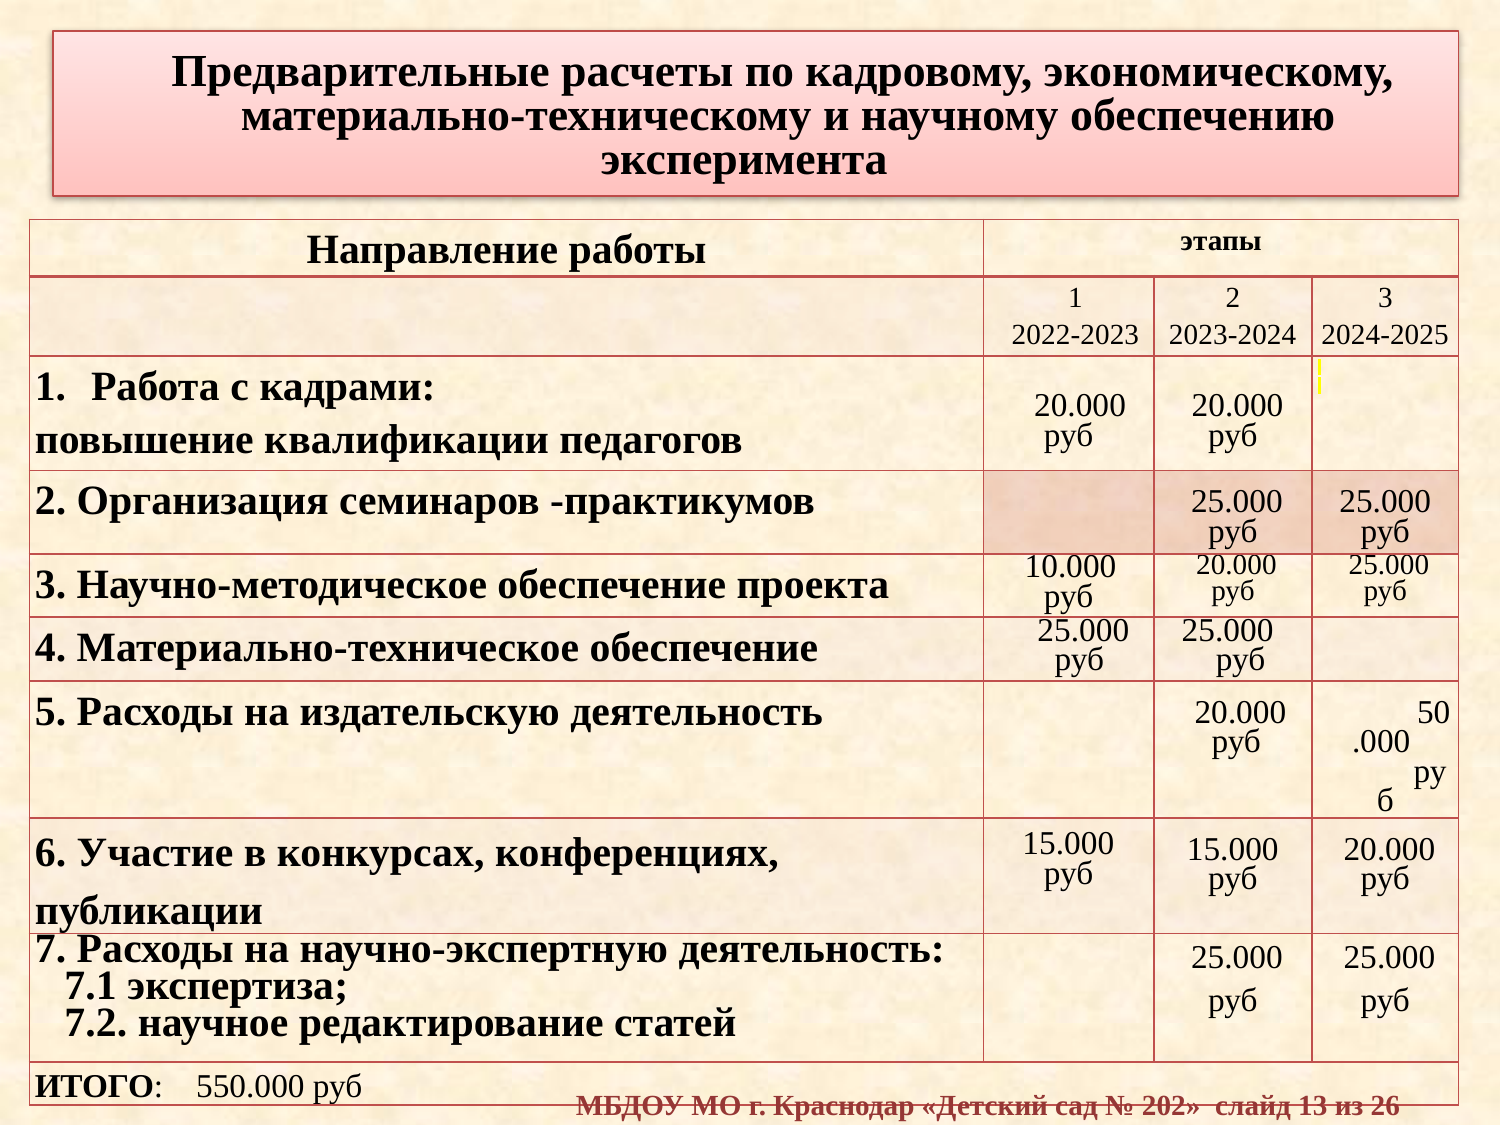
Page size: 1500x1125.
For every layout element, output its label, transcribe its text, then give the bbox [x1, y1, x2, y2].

table_cell [984, 682, 1153, 817]
table_cell 20.000 руб [1155, 682, 1311, 817]
table_cell [30, 278, 983, 355]
text_box [52, 191, 1459, 197]
table_cell 25.000 руб [984, 618, 1153, 680]
table_cell 4. Материально-техническое обеспечение [30, 618, 983, 680]
table_cell 2 2023-2024 [1155, 278, 1311, 355]
table_cell 1 2022-2023 [984, 278, 1153, 355]
table_cell 15.000 руб [984, 819, 1153, 933]
table_cell [1313, 357, 1458, 470]
text_box [52, 30, 1459, 43]
table_cell Работа с кадрами: повышение квалификации педагогов [30, 357, 983, 470]
table_cell 25.000 руб [1155, 471, 1311, 553]
text_box МБДОУ МО г. Краснодар «Детский сад № 202» слайд 13 из 26 [561, 1078, 1431, 1125]
text_box Предварительные расчеты по кадровому, экономическому, материально-техническому и научному обеспечению эксперимента [29, 43, 1459, 191]
table_cell 7. Расходы на научно-экспертную деятельность: 7.1 экспертиза; 7.2. научное редактирование статей [30, 934, 983, 1061]
table_cell 20.000 руб [1155, 555, 1311, 616]
table_cell 25.000 руб [1155, 618, 1311, 680]
table_cell [984, 471, 1153, 553]
table_cell 25.000 руб [1155, 934, 1311, 1061]
table_cell ИТОГО: 550.000 руб [30, 1063, 1458, 1104]
table_cell 2. Организация семинаров -практикумов [30, 471, 983, 553]
table_cell 20.000 руб [1155, 357, 1311, 470]
table_cell 3. Научно-методическое обеспечение проекта [30, 555, 983, 616]
table_header Направление работы [30, 220, 983, 275]
table_header этапы [984, 220, 1458, 275]
table_cell [1313, 618, 1458, 680]
table_cell 15.000 руб [1155, 819, 1311, 933]
table_cell 25.000 руб [1313, 471, 1458, 553]
table_cell 20.000 руб [984, 357, 1153, 470]
table_cell 25.000 руб [1313, 555, 1458, 616]
table_cell [984, 934, 1153, 1061]
table_cell 6. Участие в конкурсах, конференциях, публикации [30, 819, 983, 933]
table_cell 5. Расходы на издательскую деятельность [30, 682, 983, 817]
table_cell 10.000 руб [984, 555, 1153, 616]
table_cell 3 2024-2025 [1313, 278, 1458, 355]
picture [0, 0, 1500, 1125]
table_cell 25.000 руб [1313, 934, 1458, 1061]
table_cell 20.000 руб [1313, 819, 1458, 933]
table_cell 50.000 руб [1313, 682, 1458, 817]
